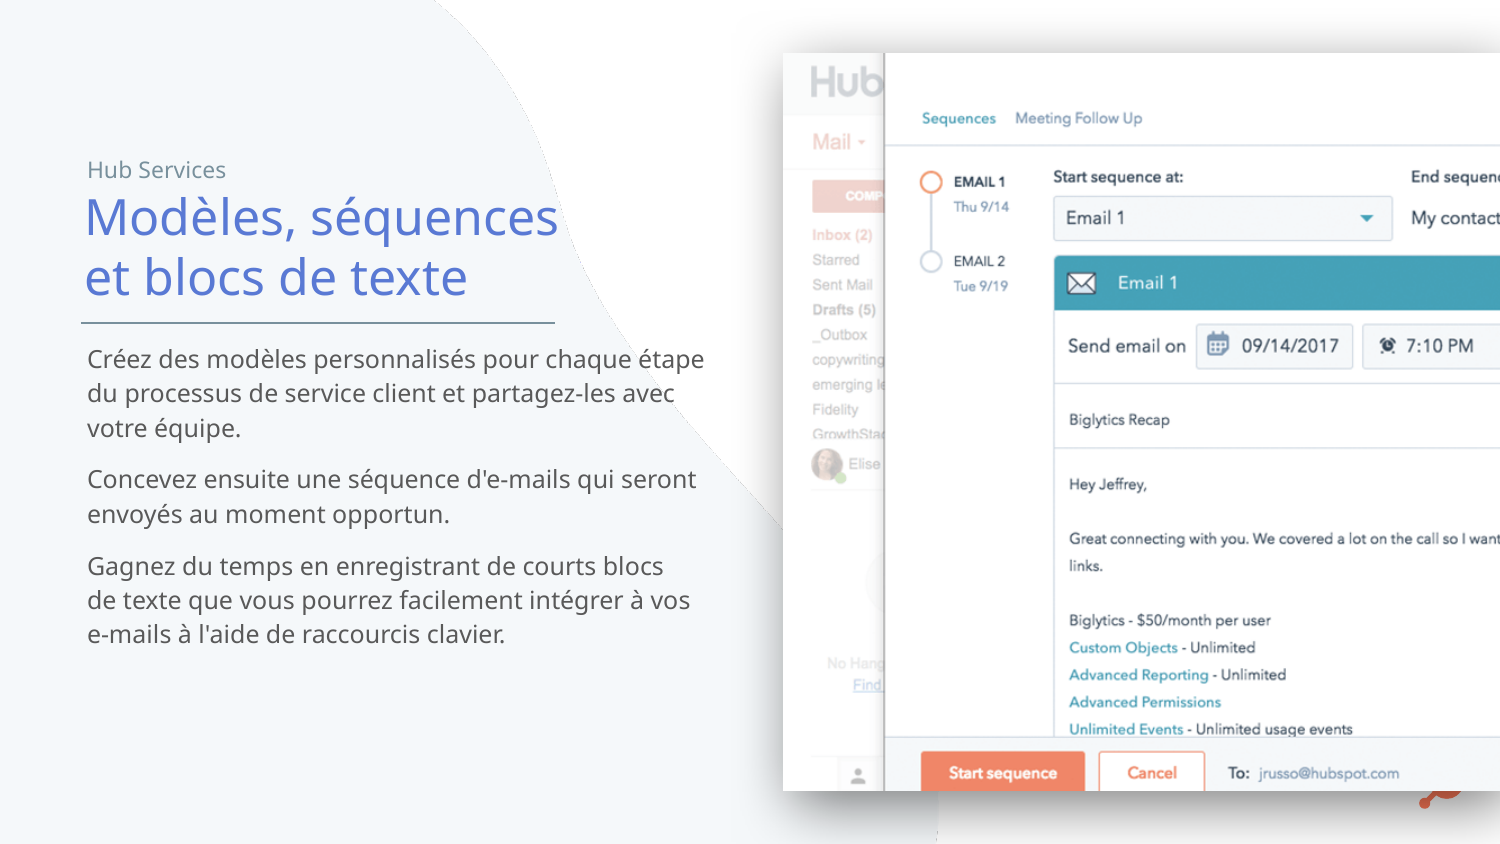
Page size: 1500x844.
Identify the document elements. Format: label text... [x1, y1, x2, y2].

text_box Hub Services [72, 153, 749, 185]
picture [0, 0, 1500, 844]
text_box Créez des modèles personnalisés pour chaque étape du processus de service client et partagez-les avec votre équipe. Concevez ensuite une séquence d'e-mails qui seront envoyés au moment opportun. Gagnez du temps en enregistrant de courts blocs de texte que vous pourrez facilement intégrer à vos e-mails à l'aide de raccourcis clavier. [72, 323, 725, 667]
text_box Modèles, séquences et blocs de texte [69, 170, 749, 320]
